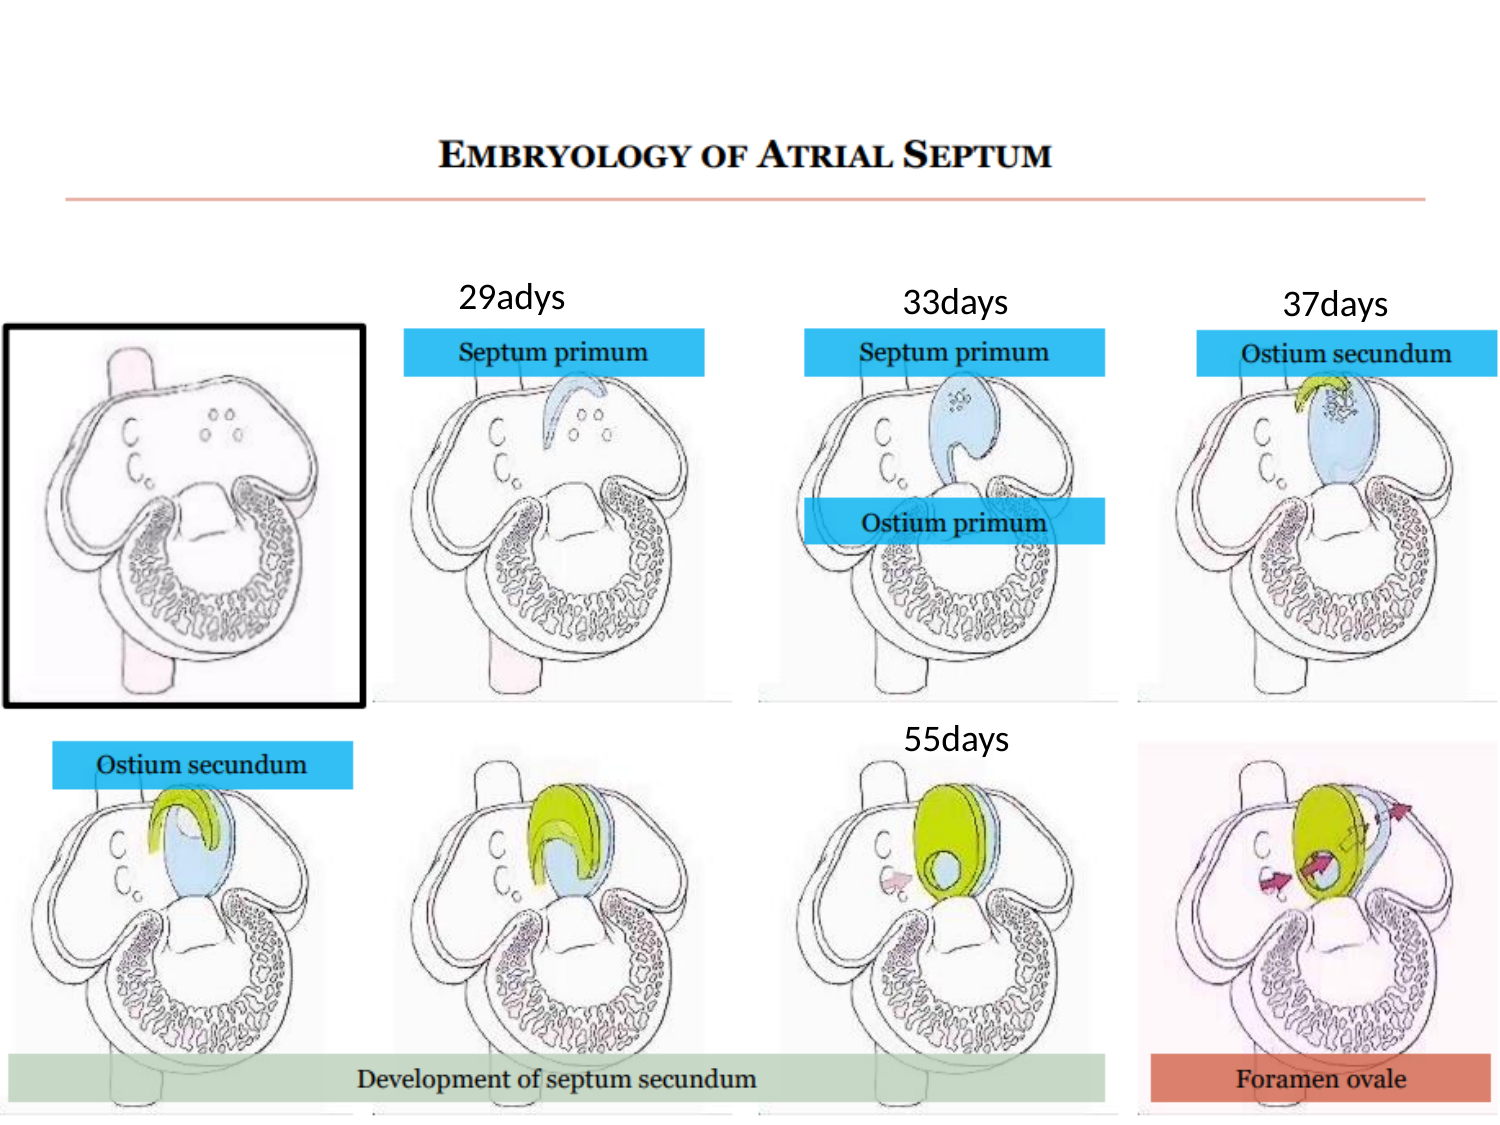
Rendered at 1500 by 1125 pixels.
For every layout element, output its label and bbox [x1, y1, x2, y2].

list [0, 137, 1500, 1125]
